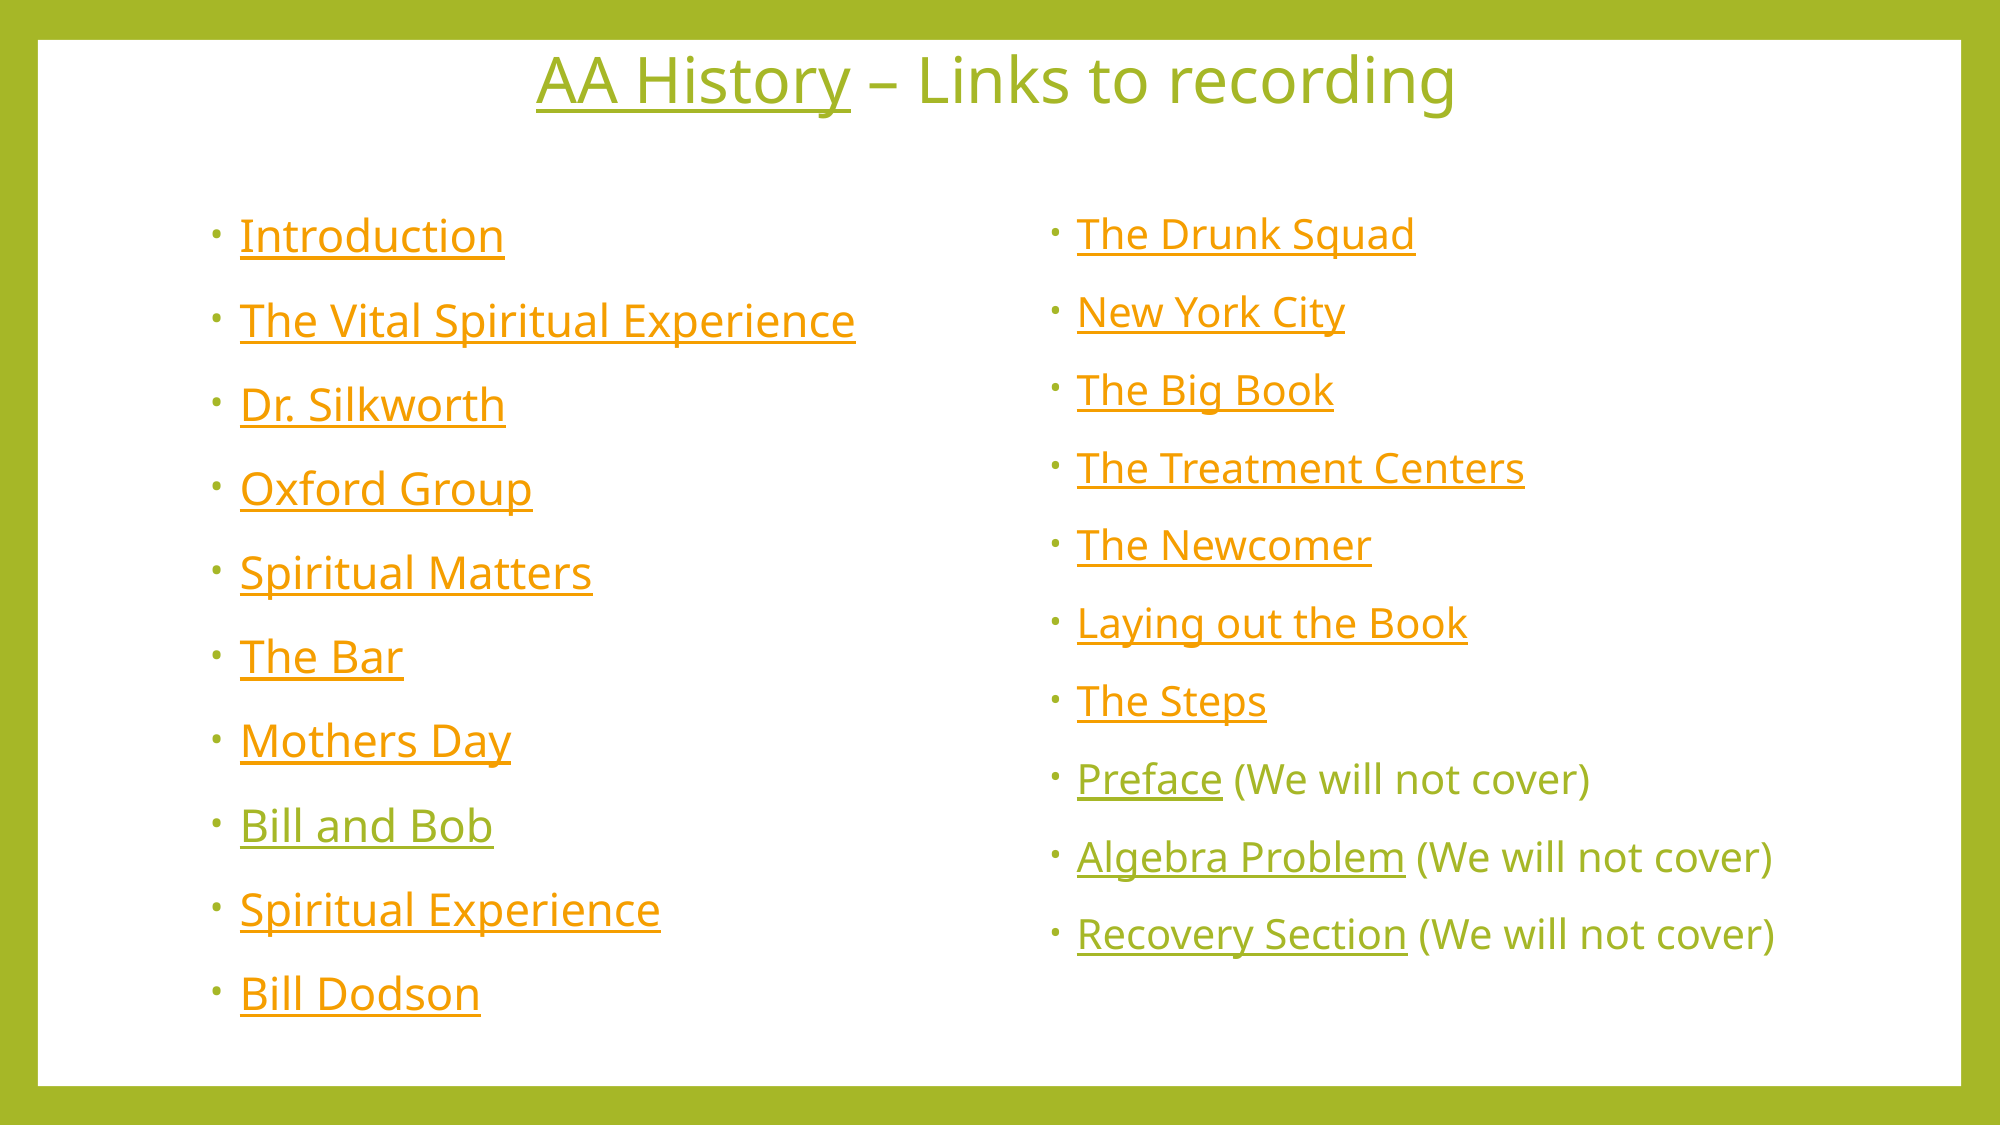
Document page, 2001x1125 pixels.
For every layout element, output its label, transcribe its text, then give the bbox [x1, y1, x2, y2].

title AA History – Links to recording [187, 32, 1808, 128]
list Introduction The Vital Spiritual Experience Dr. Silkworth Oxford Group Spiritual Matters The Bar Mothers Day Bill and Bob Spiritual Experience Bill Dodson [187, 201, 968, 1036]
list The Drunk Squad New York City The Big Book The Treatment Centers The Newcomer Laying out the Book The Steps Preface (We will not cover) Algebra Problem (We will not cover) Recovery Section (We will not cover) [1027, 201, 1808, 1036]
